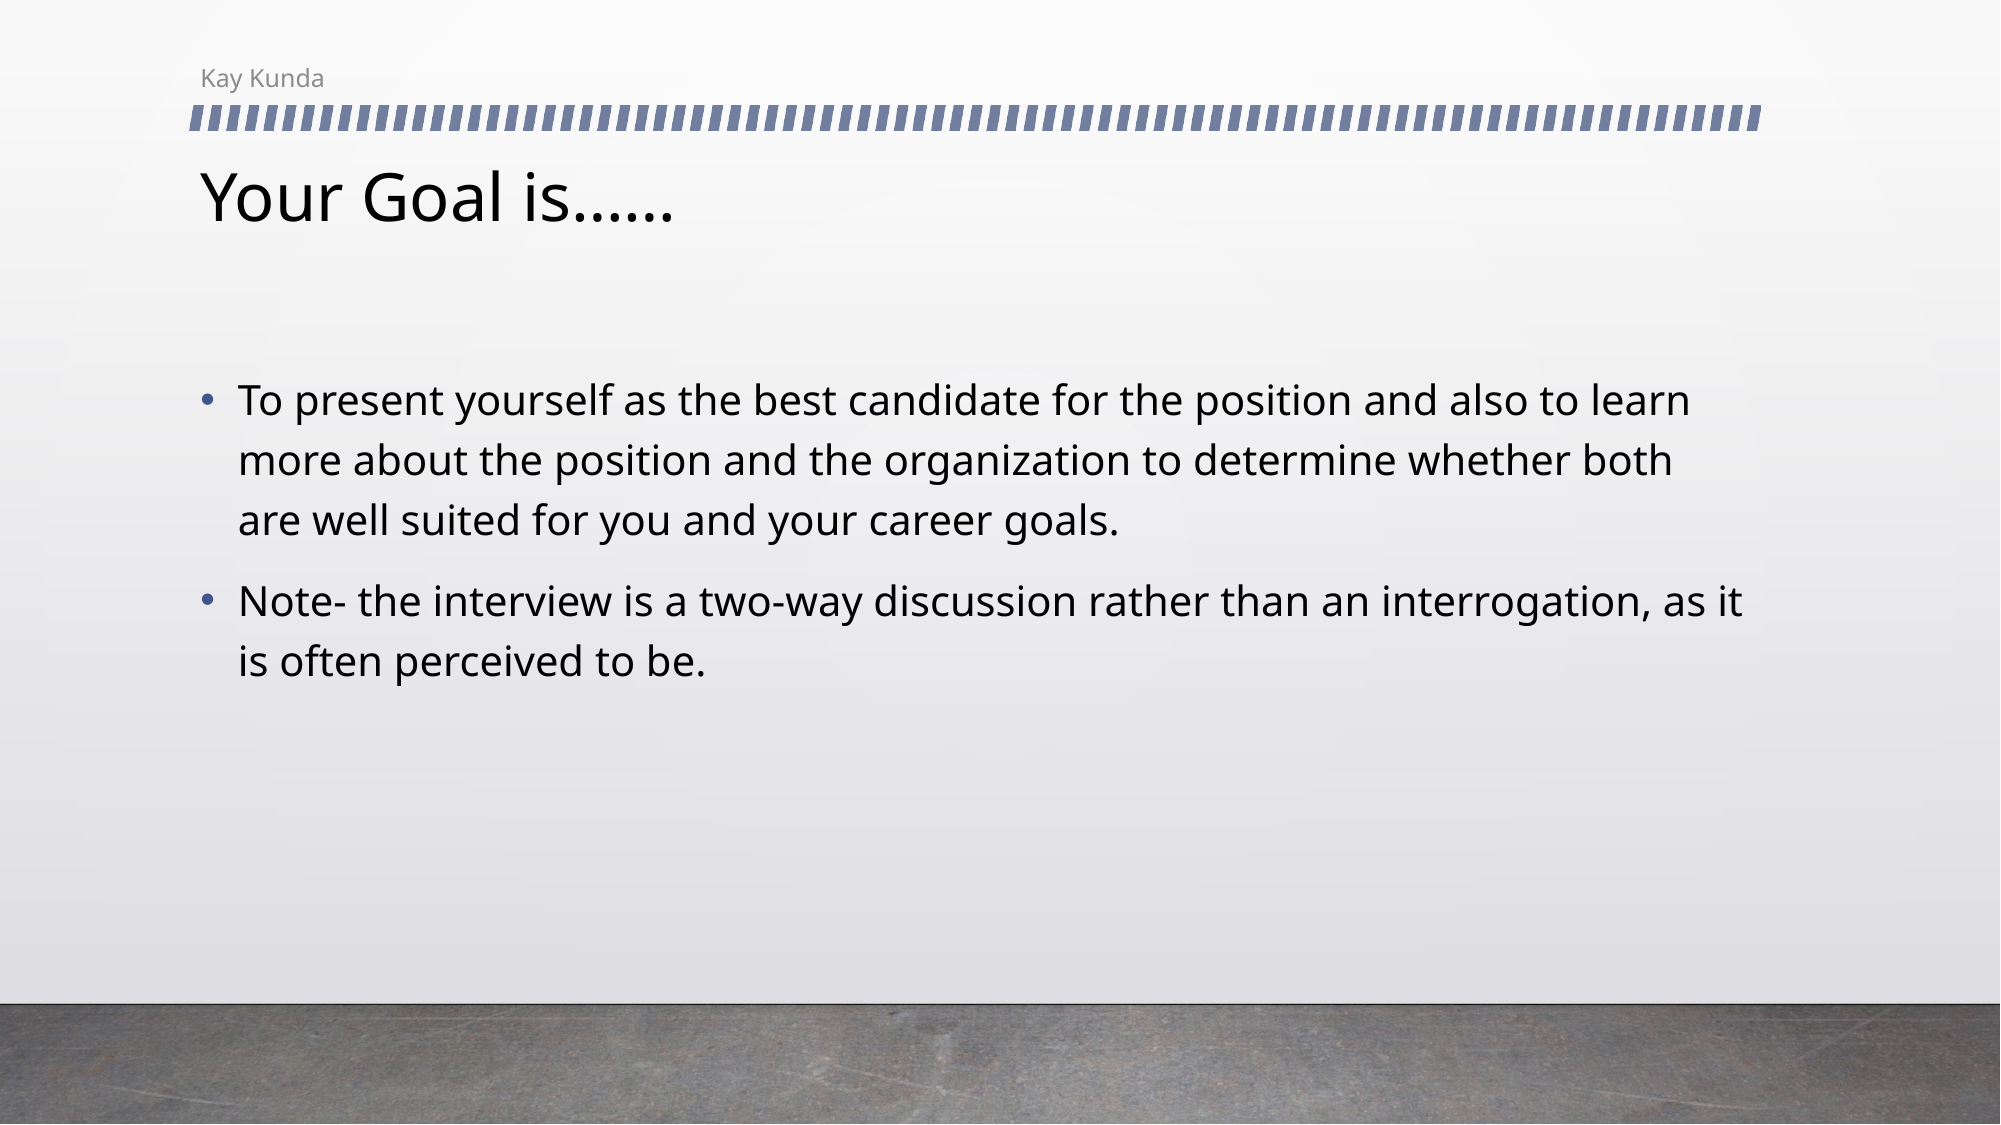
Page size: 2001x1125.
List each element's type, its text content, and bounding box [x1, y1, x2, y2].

list To present yourself as the best candidate for the position and also to learn more about the position and the organization to determine whether both are well suited for you and your career goals. Note- the interview is a two-way discussion rather than an interrogation, as it is often perceived to be. [185, 356, 1761, 897]
title Your Goal is…… [185, 156, 1761, 329]
picture [0, 1004, 2000, 1124]
footer Kay Kunda [185, 54, 1160, 105]
